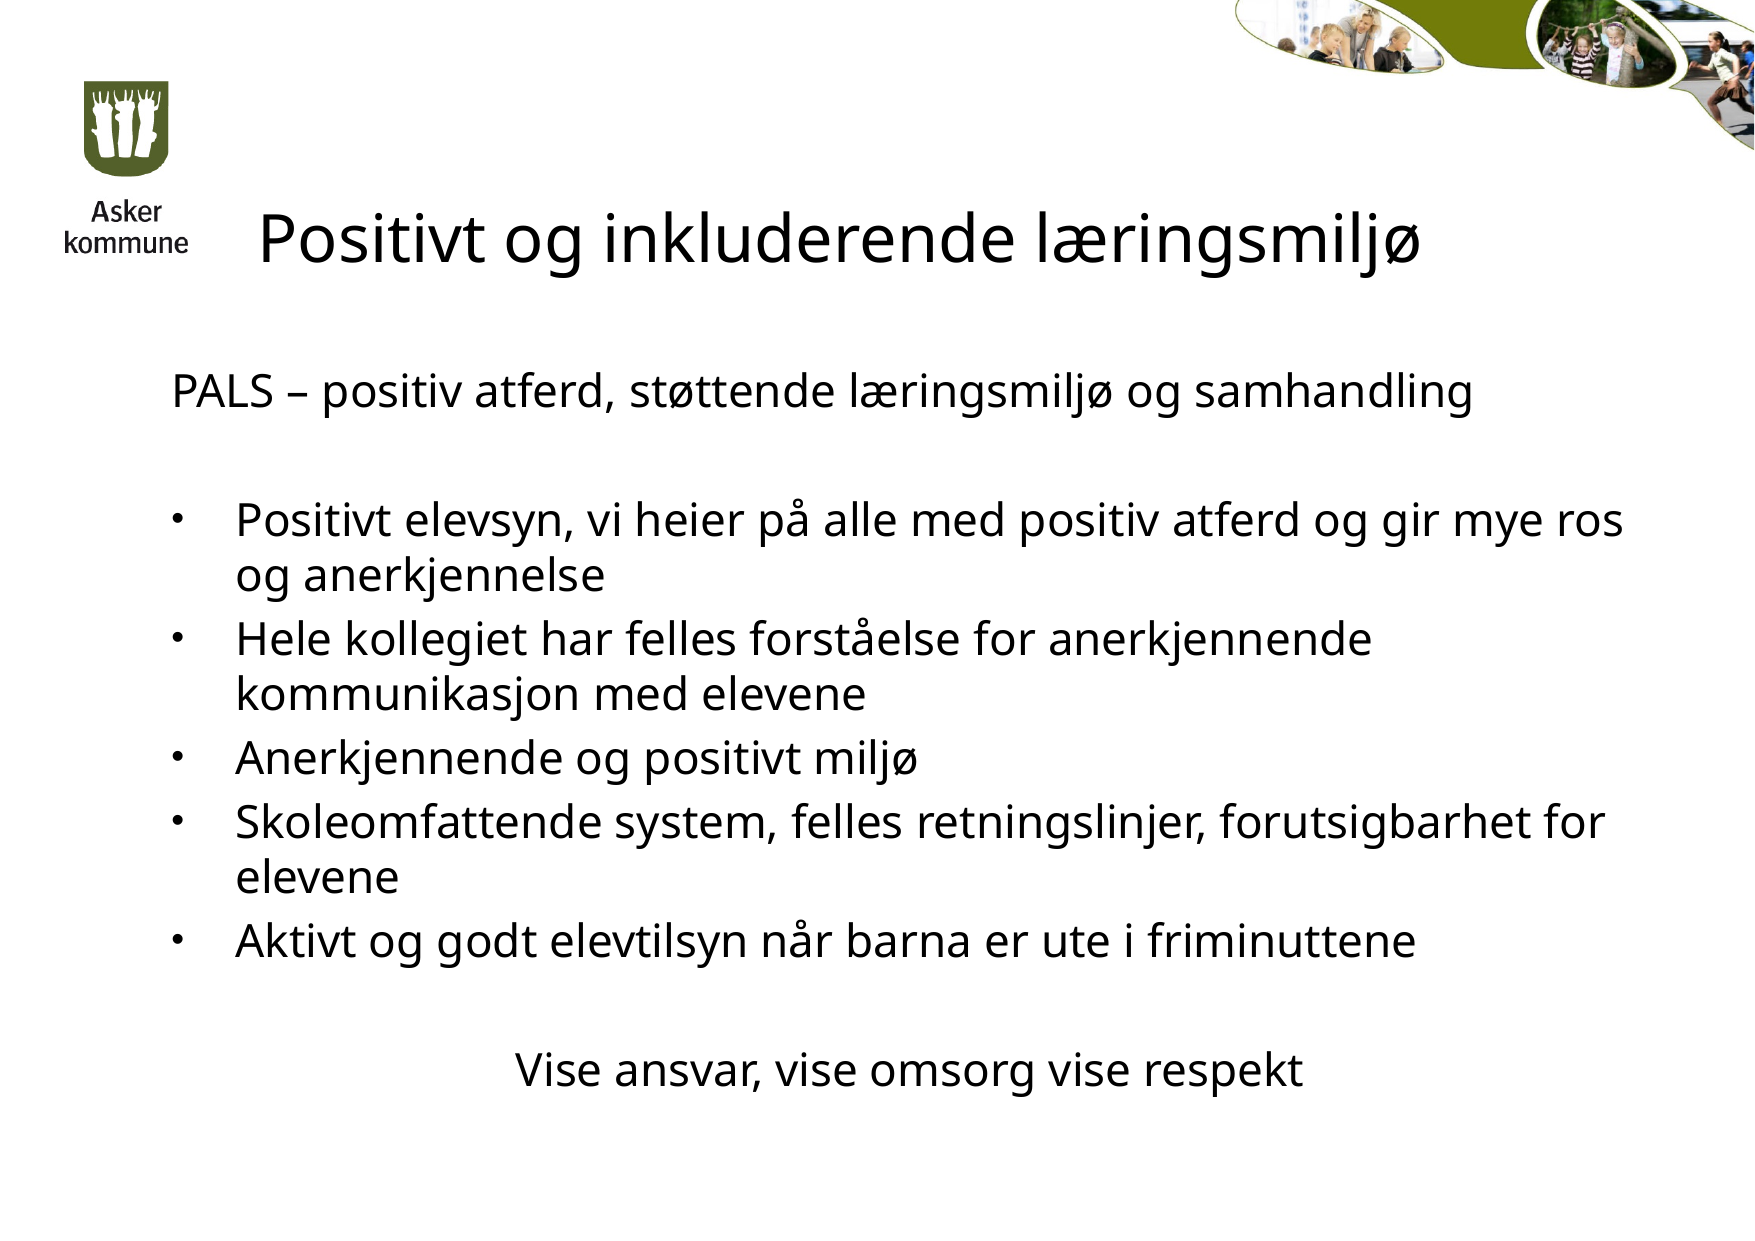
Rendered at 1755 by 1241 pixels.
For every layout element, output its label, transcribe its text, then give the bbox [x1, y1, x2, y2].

title Positivt og inkluderende læringsmiljø [257, 64, 1649, 276]
list PALS – positiv atferd, støttende læringsmiljø og samhandling Positivt elevsyn, vi heier på alle med positiv atferd og gir mye ros og anerkjennelse Hele kollegiet har felles forståelse for anerkjennende kommunikasjon med elevene Anerkjennende og positivt miljø Skoleomfattende system, felles retningslinjer, forutsigbarhet for elevene Aktivt og godt elevtilsyn når barna er ute i friminuttene Vise ansvar, vise omsorg vise respekt [154, 353, 1667, 1108]
picture [65, 44, 188, 290]
picture [514, 0, 1755, 874]
